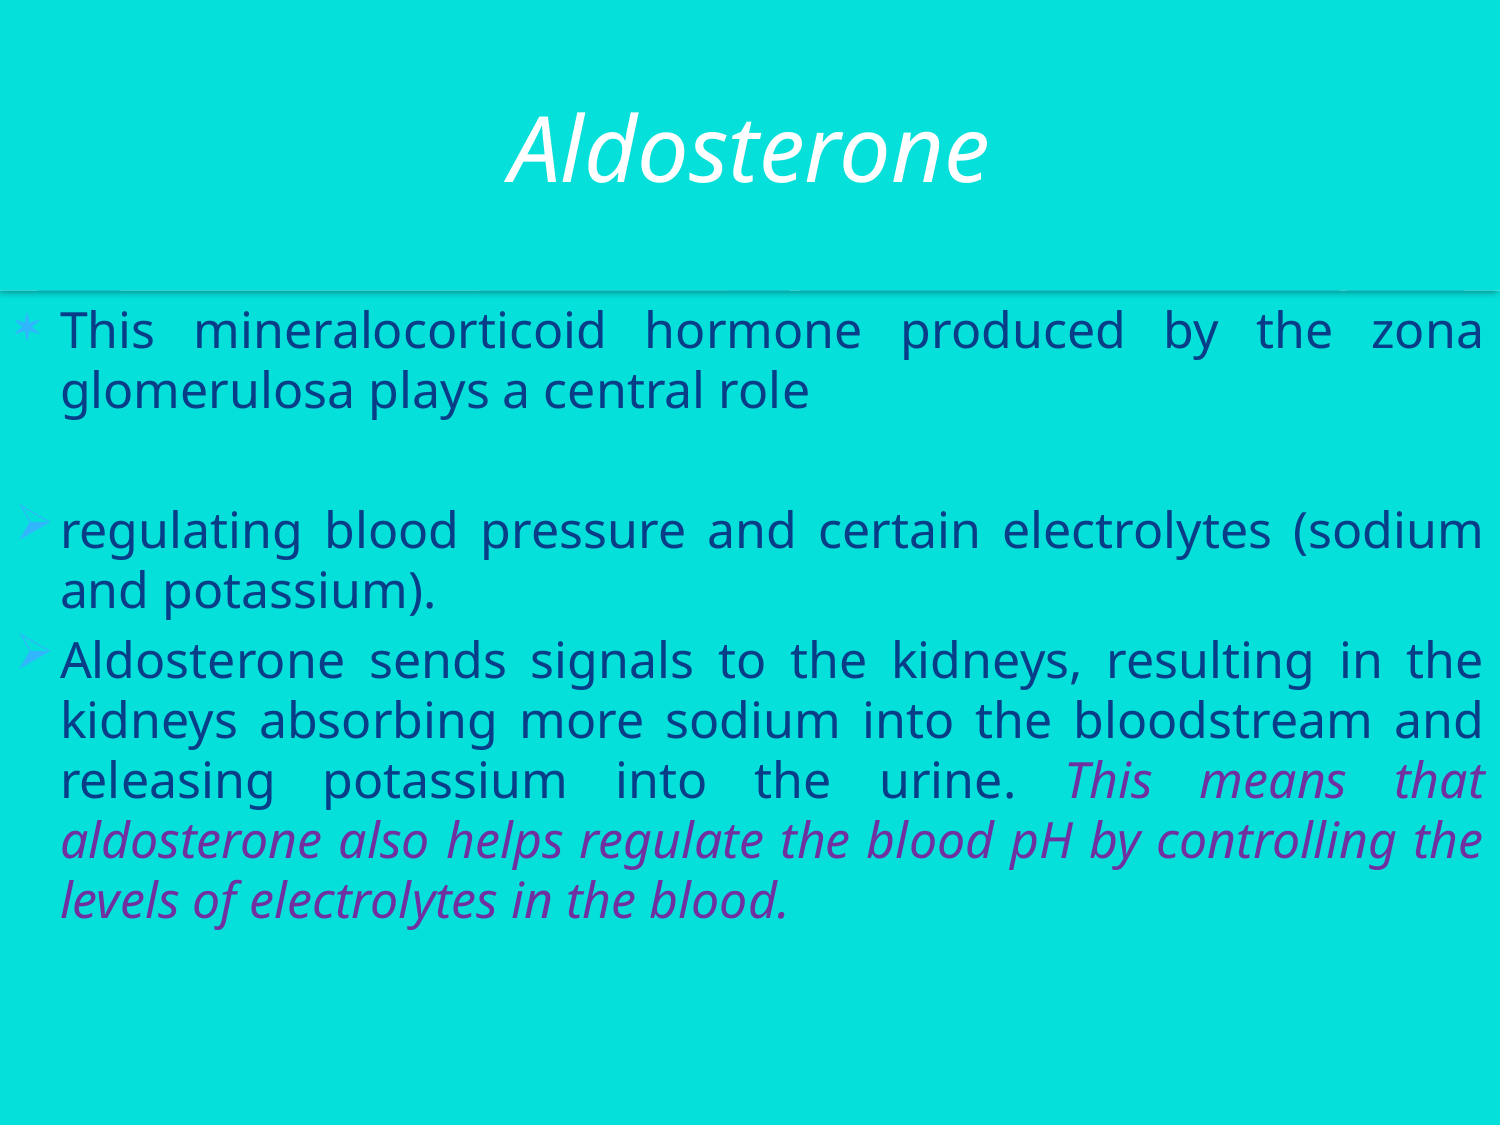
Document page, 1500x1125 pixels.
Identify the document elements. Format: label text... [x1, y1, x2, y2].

list This mineralocorticoid hormone produced by the zona glomerulosa plays a central role regulating blood pressure and certain electrolytes (sodium and potassium). Aldosterone sends signals to the kidneys, resulting in the kidneys absorbing more sodium into the bloodstream and releasing potassium into the urine. This means that aldosterone also helps regulate the blood pH by controlling the levels of electrolytes in the blood. [0, 298, 1500, 1125]
title Aldosterone [0, 0, 1500, 291]
